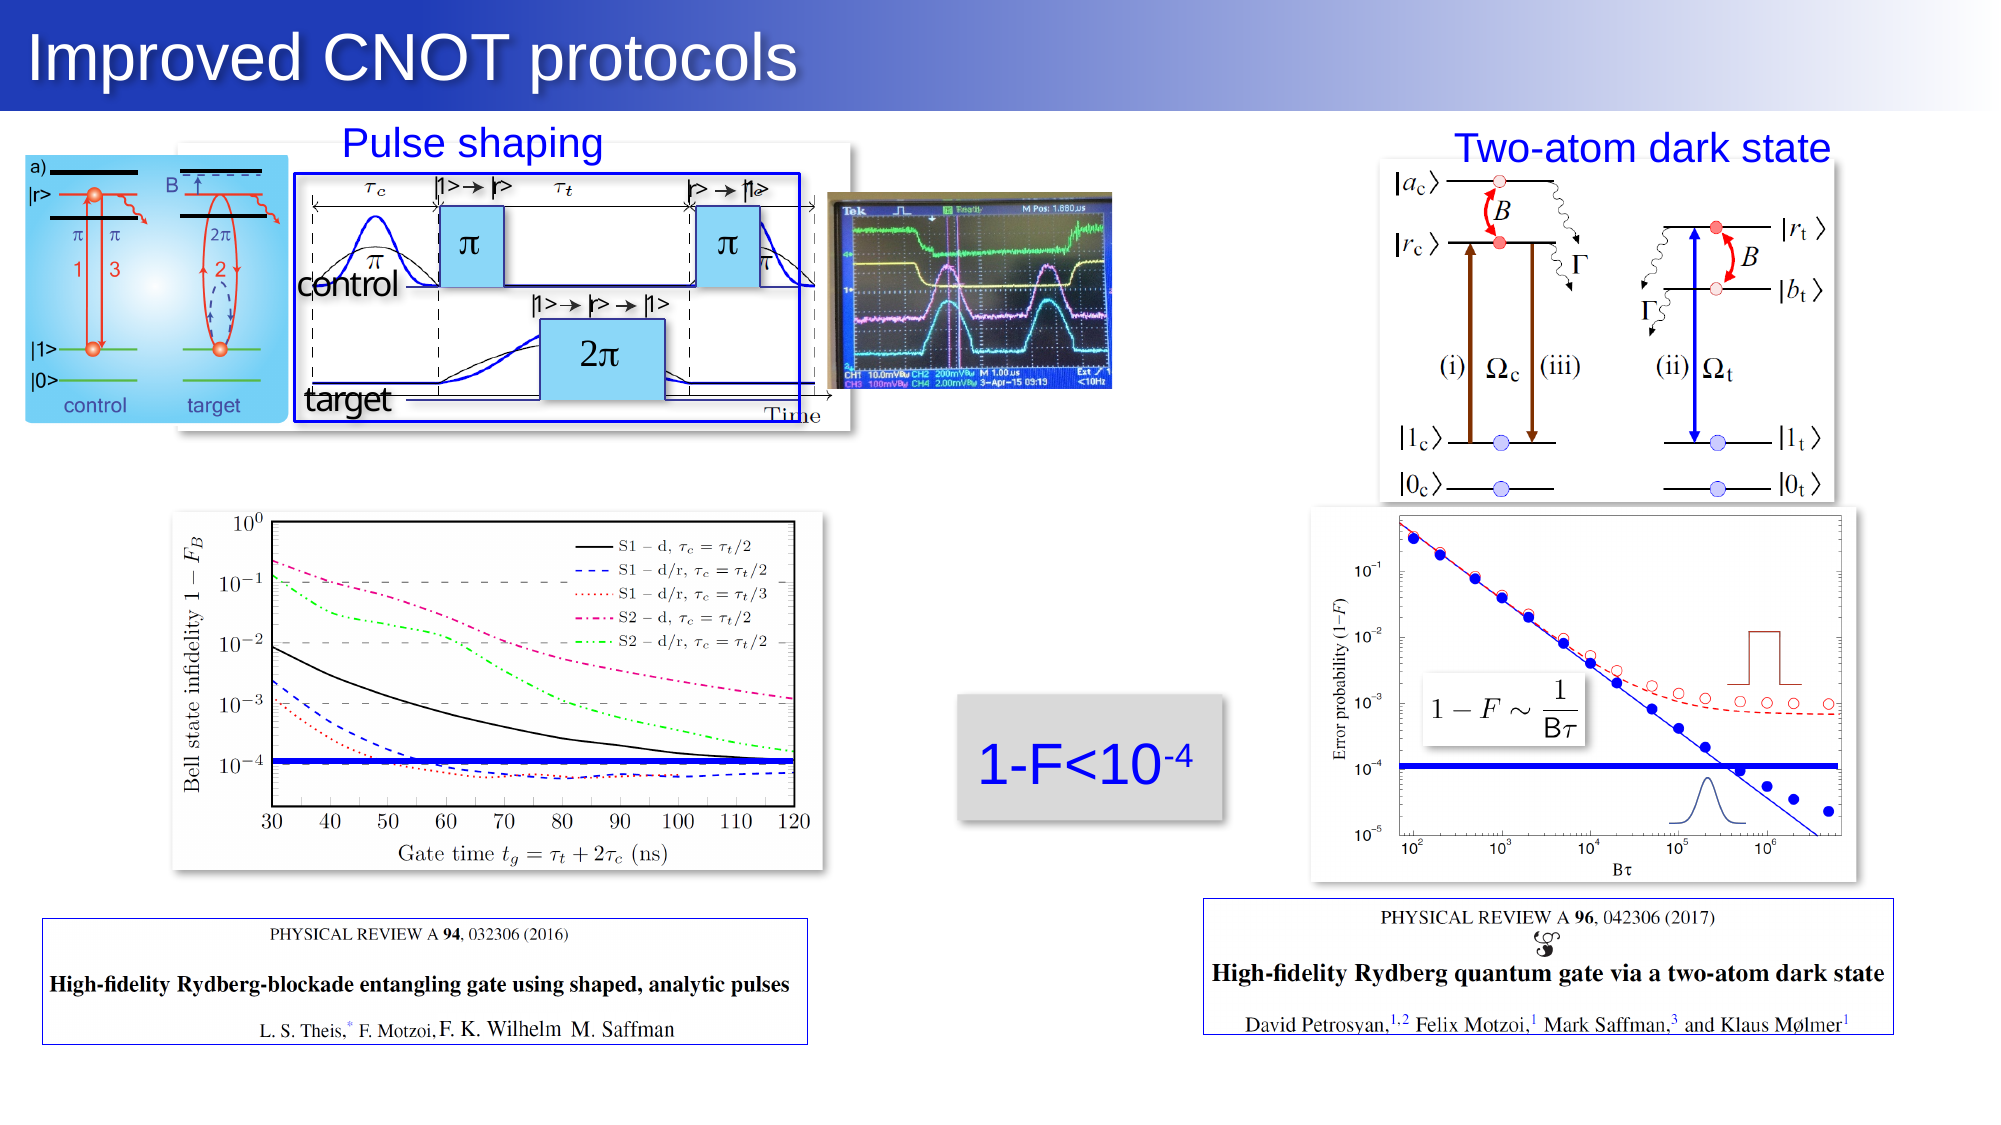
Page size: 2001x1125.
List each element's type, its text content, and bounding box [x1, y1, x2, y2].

text_box Two-atom dark state [1438, 113, 1848, 179]
text_box [0, 0, 2000, 111]
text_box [957, 694, 1223, 821]
picture [1379, 159, 1835, 502]
picture [1203, 898, 1894, 1035]
picture [25, 143, 1113, 431]
text_box Improved CNOT protocols [11, 6, 815, 101]
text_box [42, 917, 808, 1045]
picture [1310, 507, 1857, 882]
picture [172, 512, 823, 870]
text_box Pulse shaping [326, 108, 620, 143]
